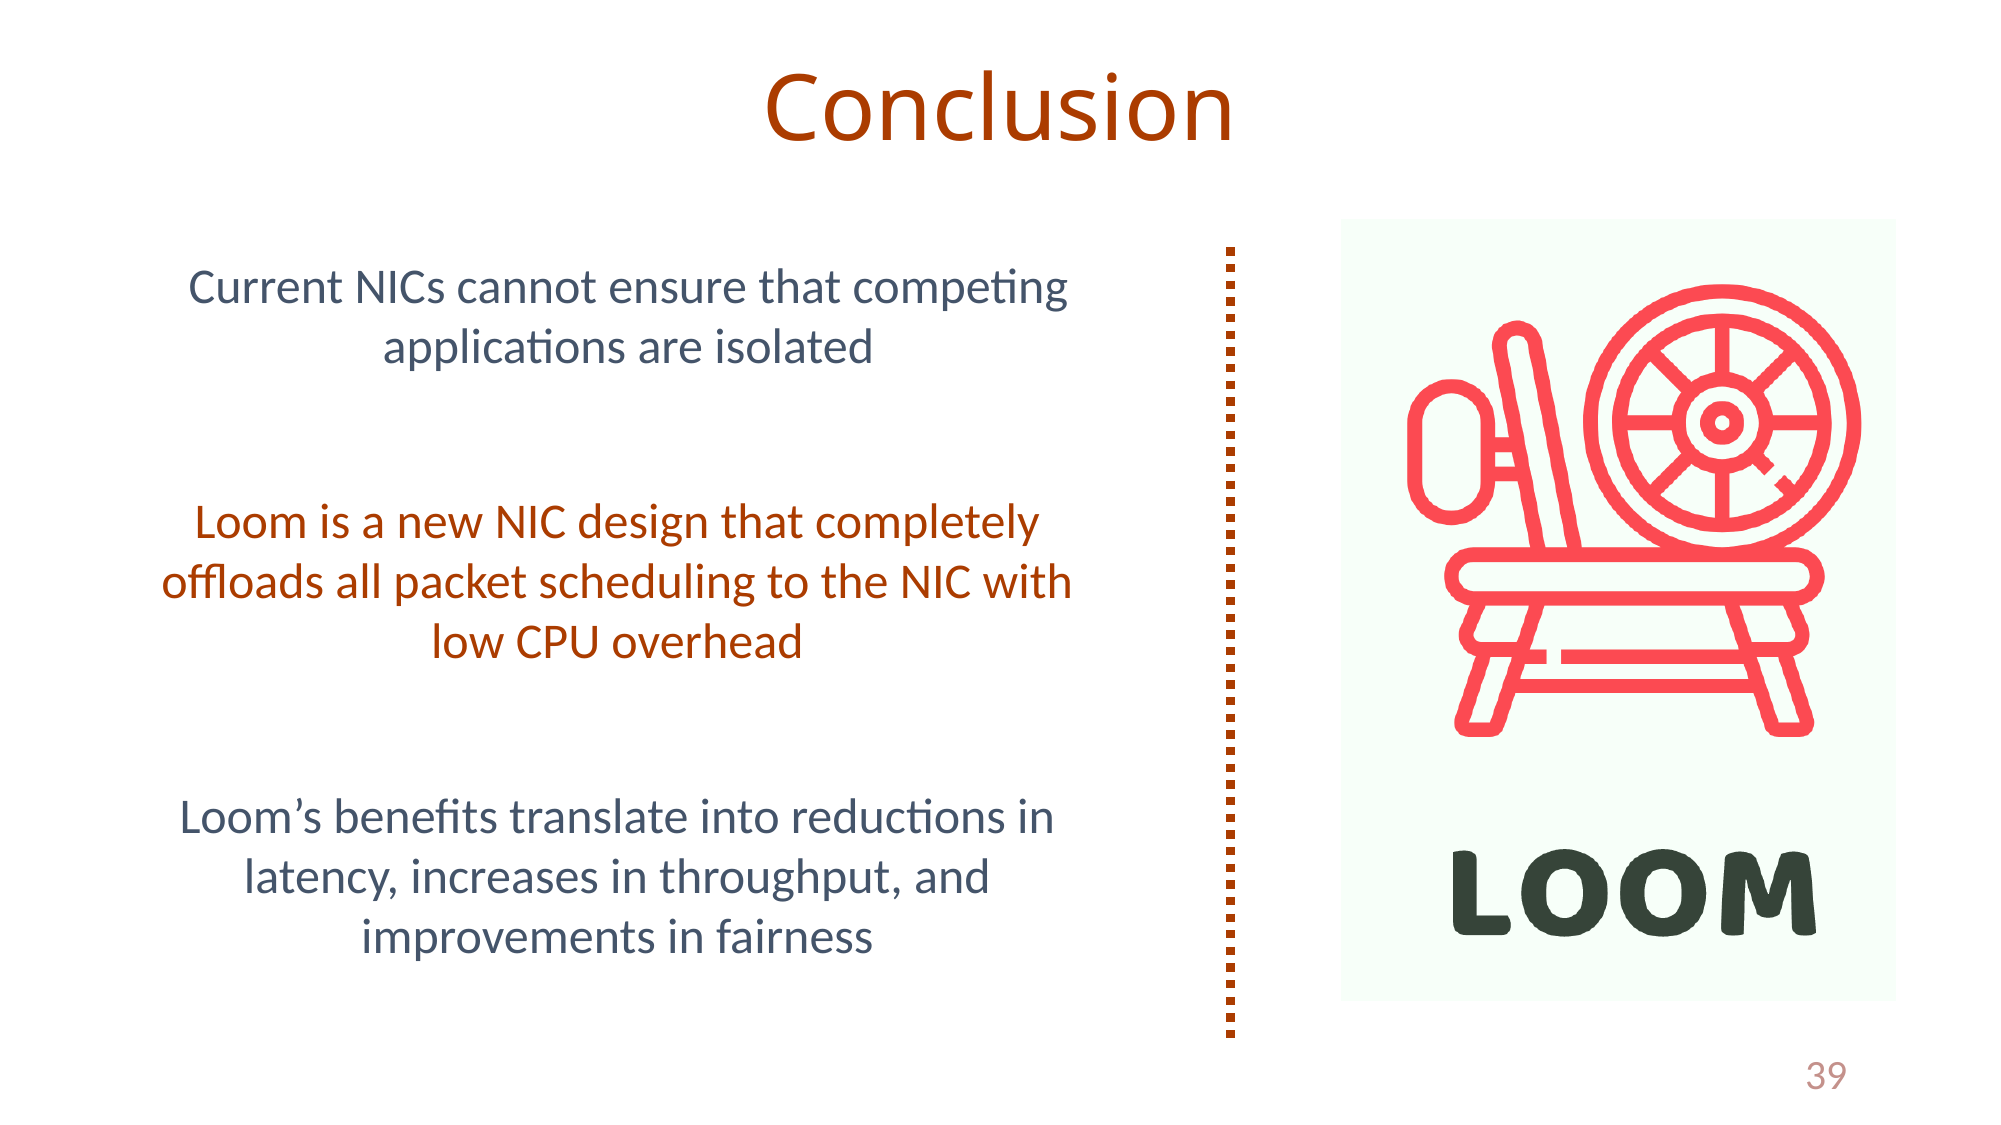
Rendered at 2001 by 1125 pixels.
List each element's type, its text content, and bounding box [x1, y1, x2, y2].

slide_number 39 [1412, 1042, 1863, 1103]
picture [1341, 219, 1896, 1001]
text_box Loom is a new NIC design that completely offloads all packet scheduling to the NIC with low CPU overhead [134, 481, 1100, 676]
text_box Current NICs cannot ensure that competing applications are isolated [115, 246, 1141, 381]
title Conclusion [137, 1, 1863, 220]
text_box Loom’s benefits translate into reductions in latency, increases in throughput, and improvements in fairness [104, 776, 1130, 972]
